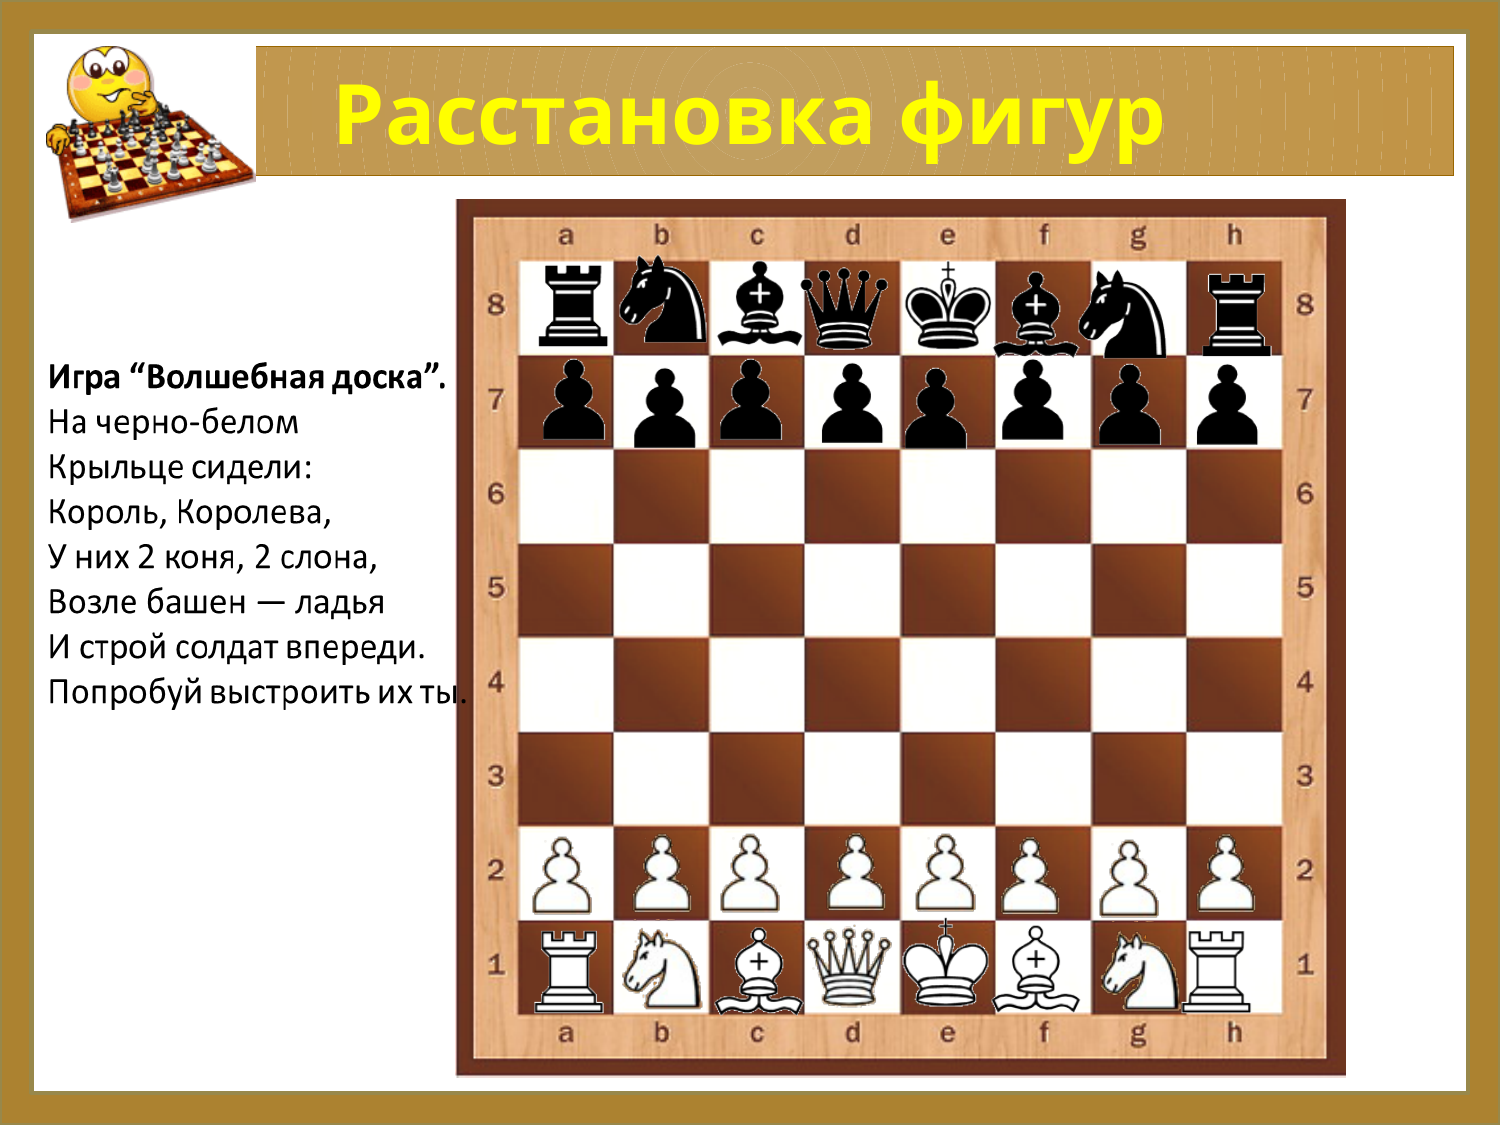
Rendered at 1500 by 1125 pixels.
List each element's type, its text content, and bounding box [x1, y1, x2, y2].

picture [24, 198, 1346, 1078]
title Расстановка фигур [256, 46, 1454, 176]
picture [46, 46, 256, 223]
text_box [0, 0, 1500, 1125]
